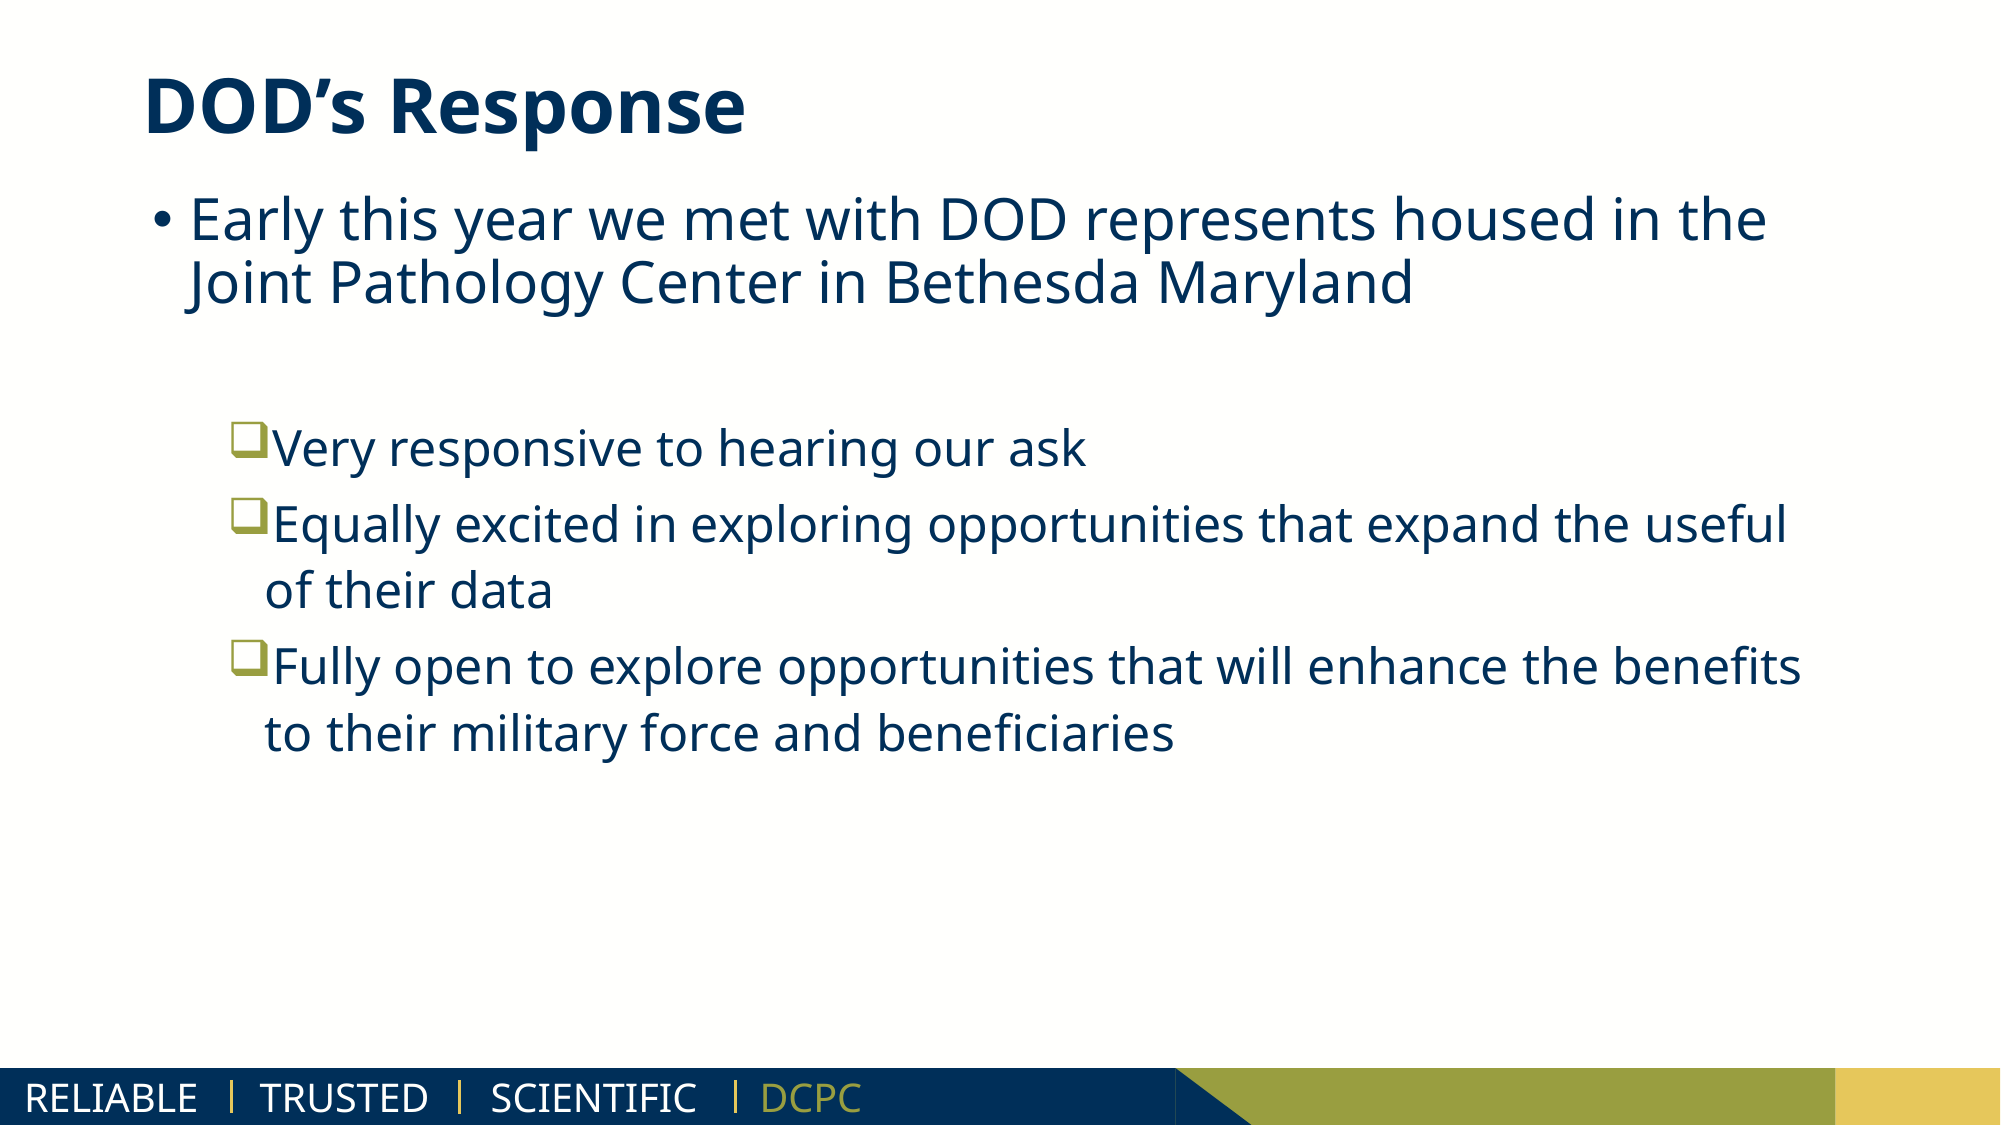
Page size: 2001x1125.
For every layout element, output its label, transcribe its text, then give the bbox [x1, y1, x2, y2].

list Early this year we met with DOD represents housed in the Joint Pathology Center in Bethesda Maryland Very responsive to hearing our ask Equally excited in exploring opportunities that expand the useful of their data Fully open to explore opportunities that will enhance the benefits to their military force and beneficiaries [137, 183, 1863, 1035]
title DOD’s Response [127, 60, 1863, 158]
